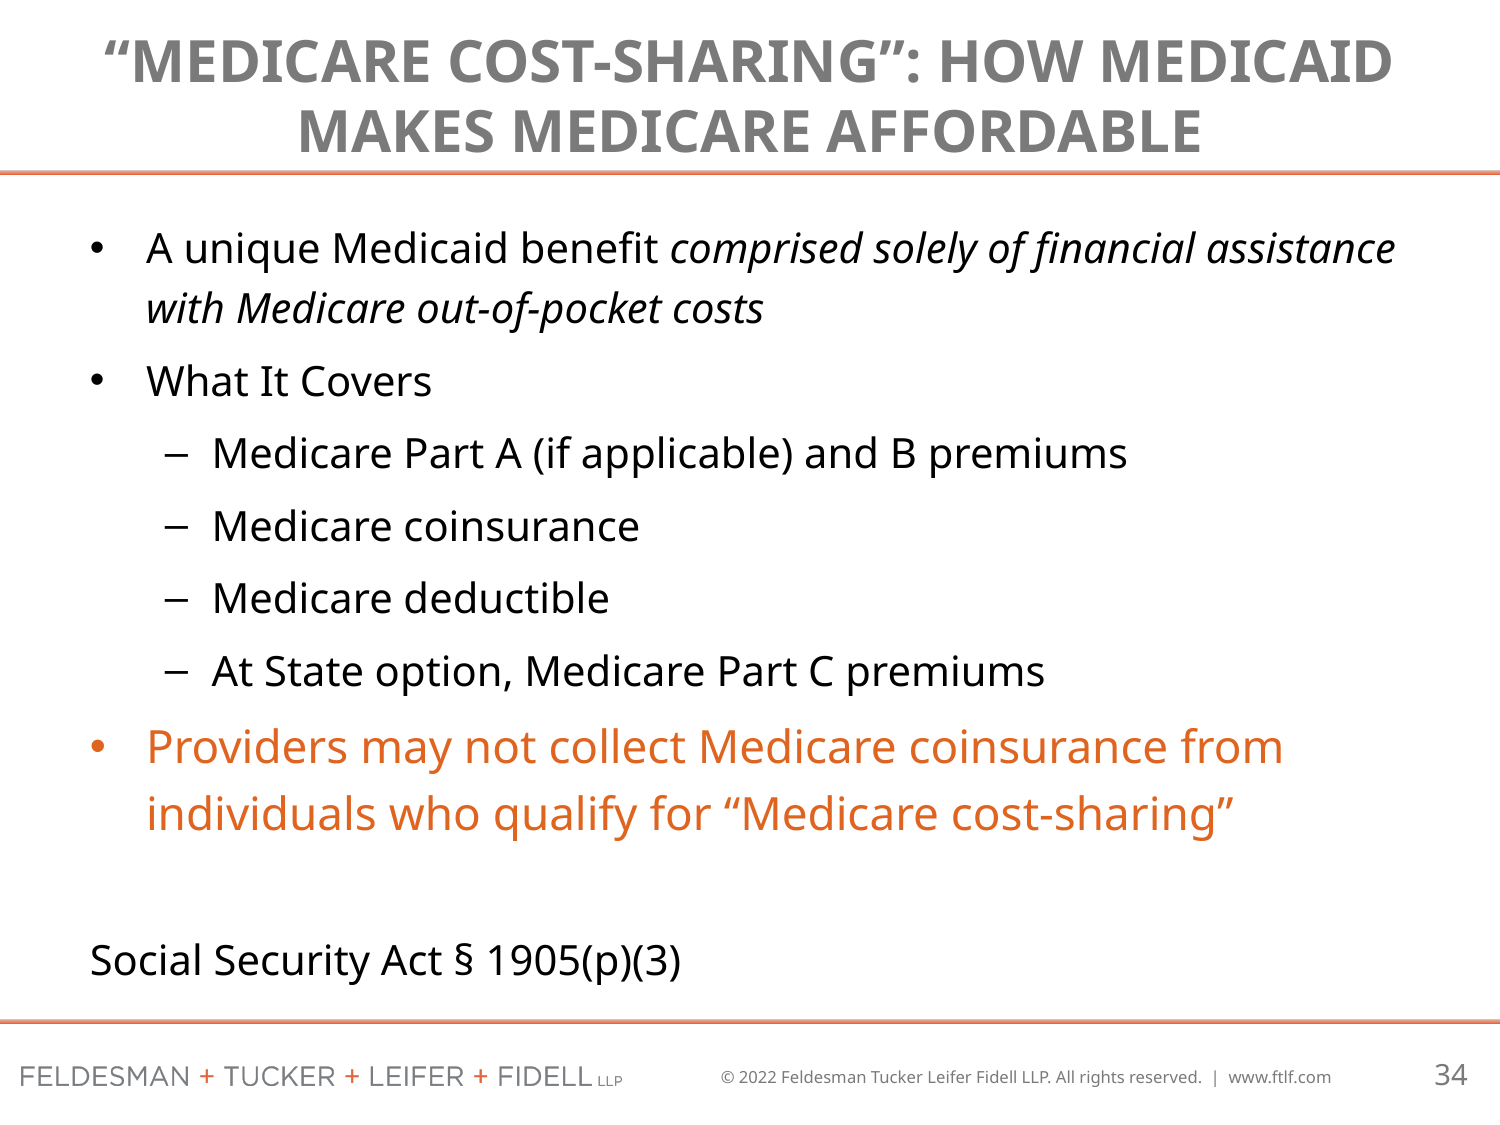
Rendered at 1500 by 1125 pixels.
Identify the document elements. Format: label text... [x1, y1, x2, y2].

title “MEDICARE COST-SHARING”: HOW MEDICAID MAKES MEDICARE AFFORDABLE [75, 26, 1425, 163]
slide_number 34 [1395, 1045, 1483, 1106]
list A unique Medicaid benefit comprised solely of financial assistance with Medicare out-of-pocket costs What It Covers Medicare Part A (if applicable) and B premiums Medicare coinsurance Medicare deductible At State option, Medicare Part C premiums Providers may not collect Medicare coinsurance from individuals who qualify for “Medicare cost-sharing” Social Security Act § 1905(p)(3) [75, 204, 1425, 1007]
picture [21, 1066, 626, 1087]
